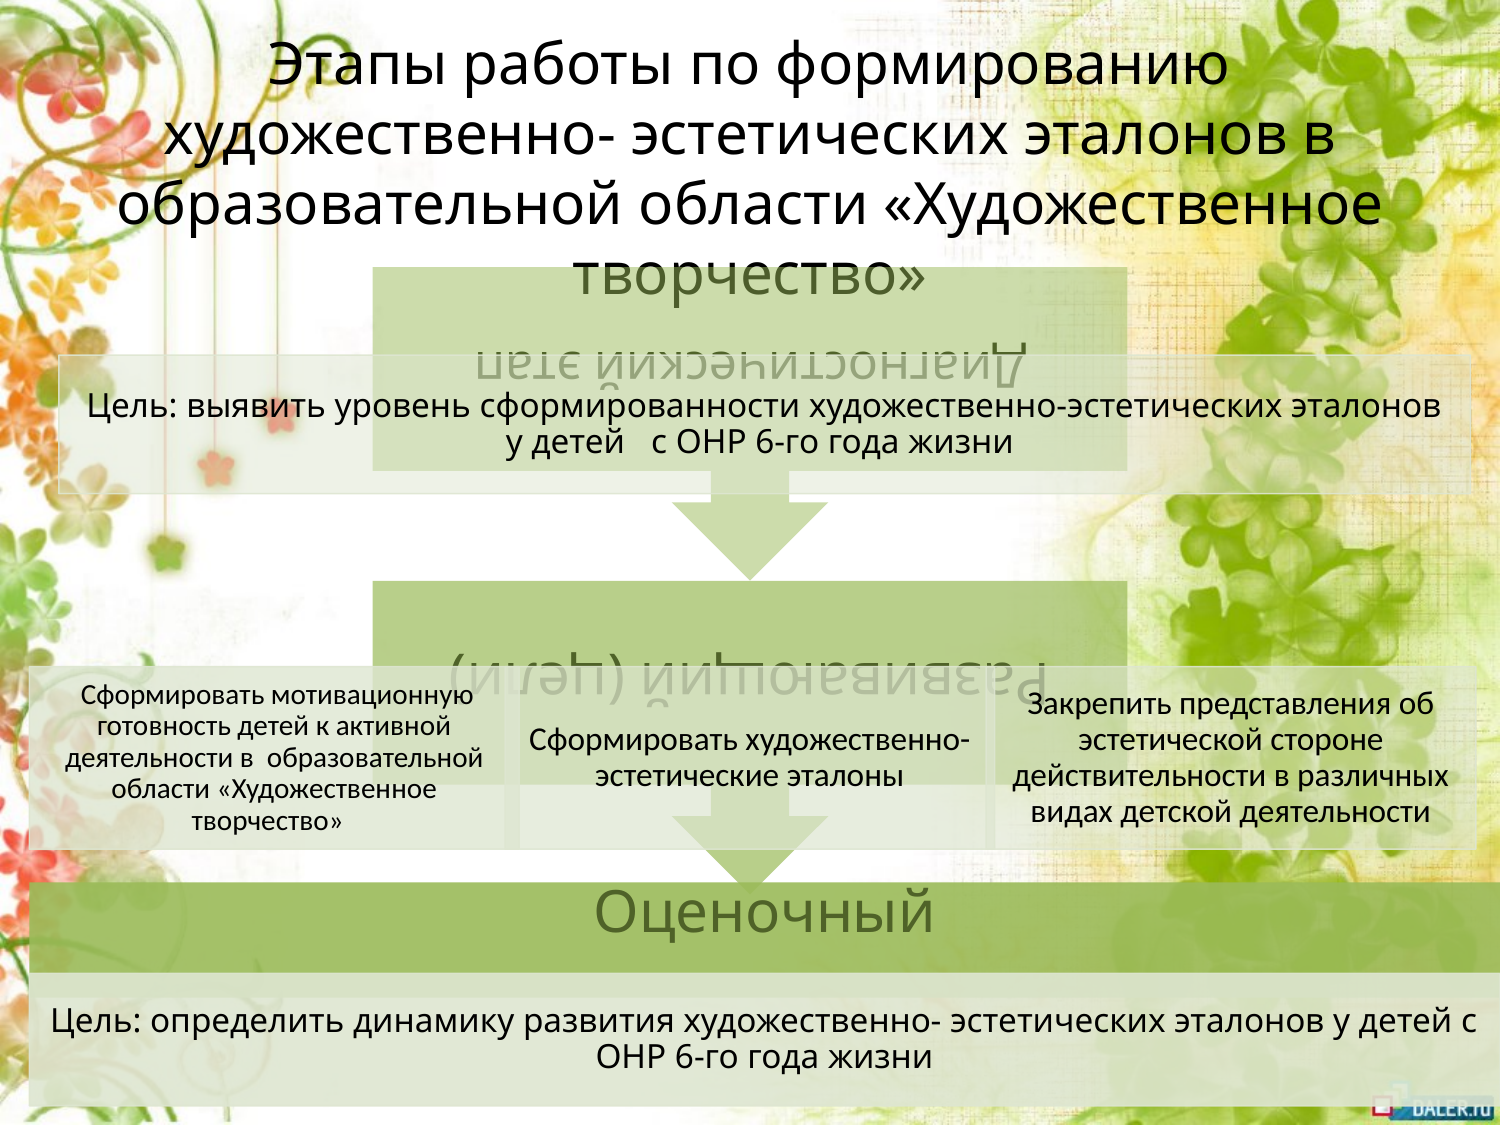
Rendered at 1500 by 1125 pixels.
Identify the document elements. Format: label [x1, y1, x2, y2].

picture [0, 0, 1500, 1125]
text_box [29, 266, 1500, 1107]
